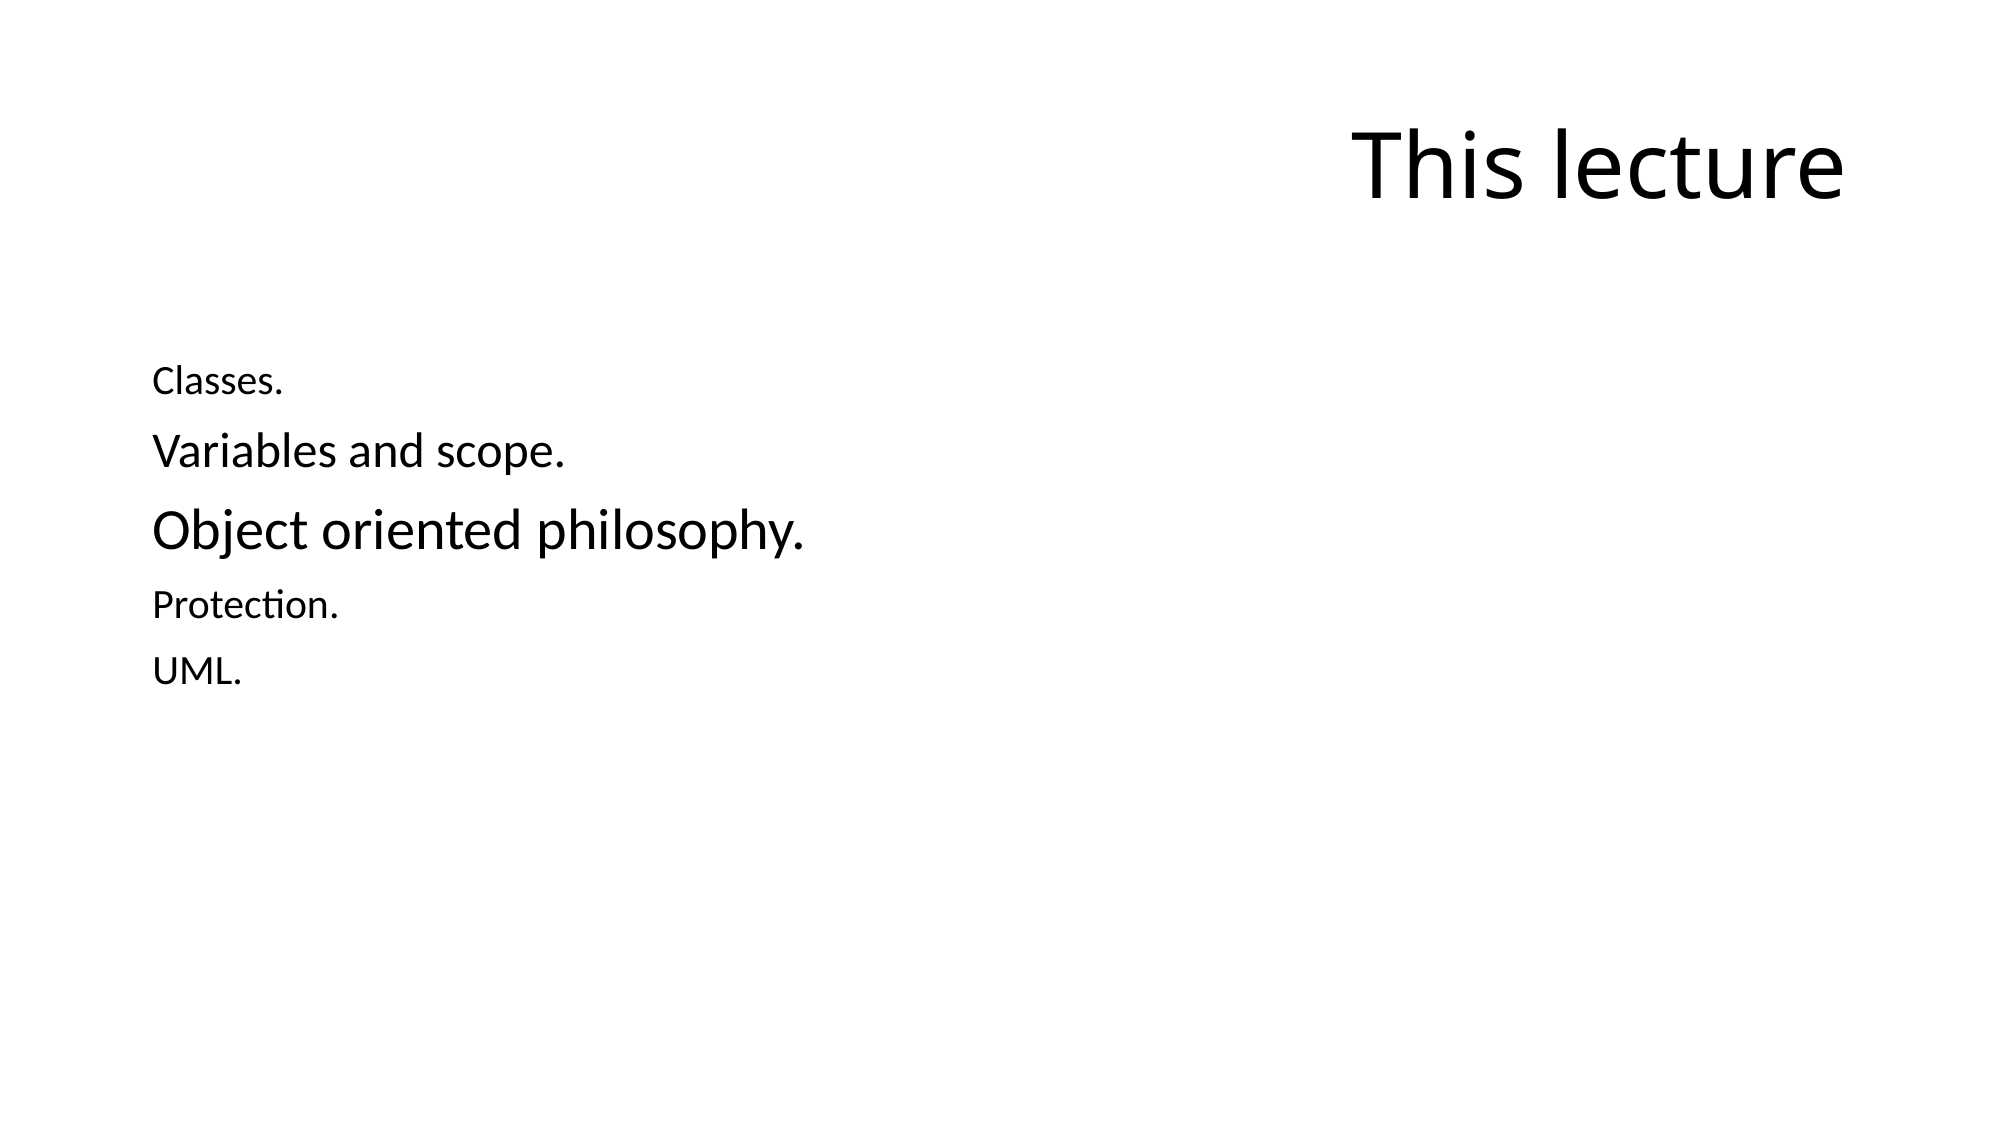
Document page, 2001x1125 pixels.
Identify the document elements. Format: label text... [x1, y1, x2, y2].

title This lecture [137, 59, 1863, 278]
list Classes. Variables and scope. Object oriented philosophy. Protection. UML. [137, 350, 1863, 1014]
